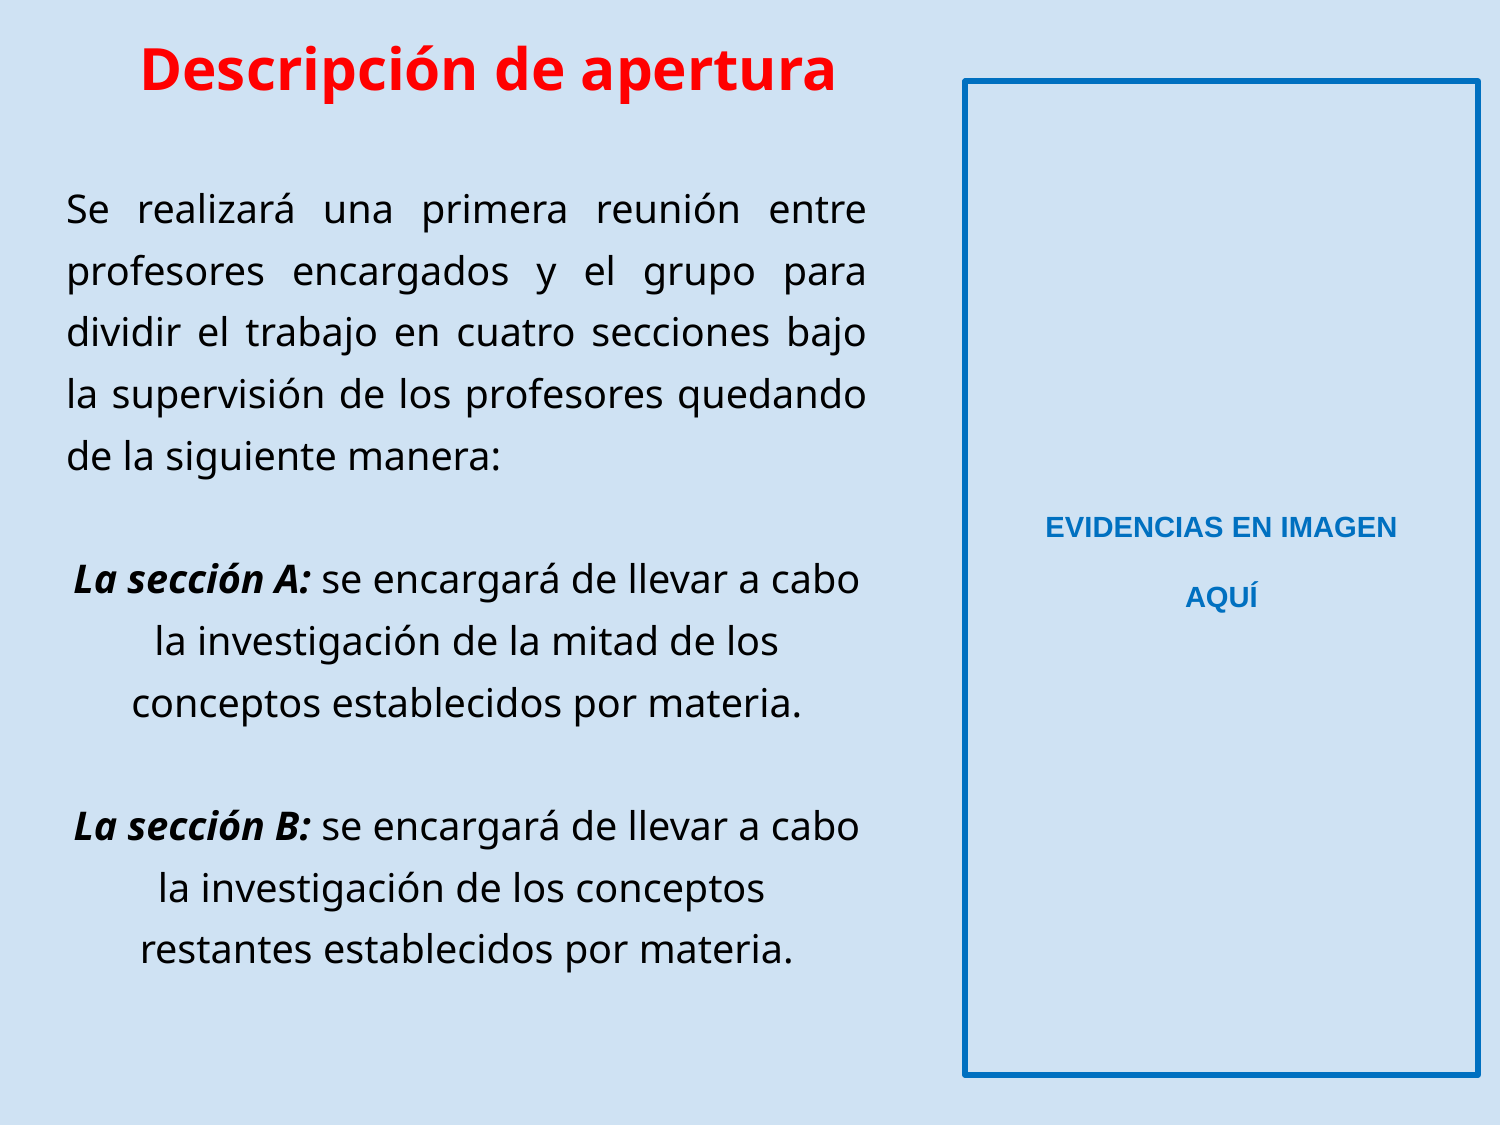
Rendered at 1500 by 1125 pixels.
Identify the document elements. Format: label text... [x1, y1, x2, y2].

subtitle Se realizará una primera reunión entre profesores encargados y el grupo para dividir el trabajo en cuatro secciones bajo la supervisión de los profesores quedando de la siguiente manera: La sección A: se encargará de llevar a cabo la investigación de la mitad de los conceptos establecidos por materia. La sección B: se encargará de llevar a cabo la investigación de los conceptos restantes establecidos por materia. [51, 154, 883, 1046]
title Descripción de apertura [0, 3, 1188, 118]
text_box EVIDENCIAS EN IMAGEN AQUÍ [965, 81, 1478, 1075]
